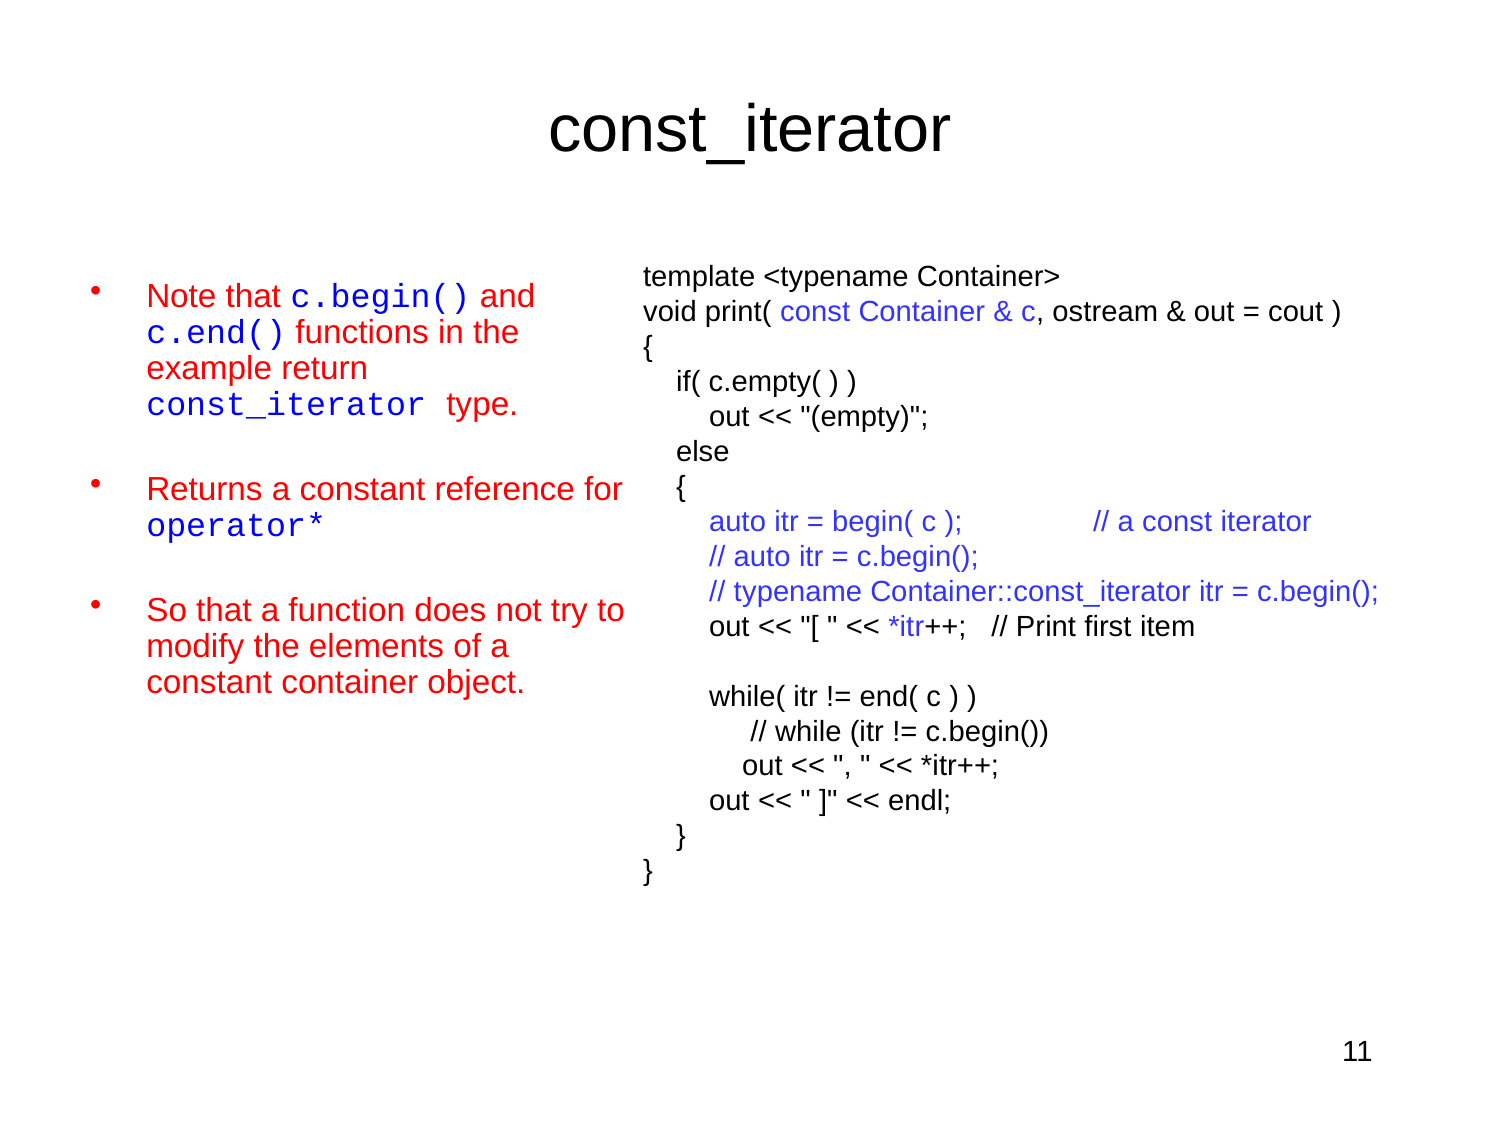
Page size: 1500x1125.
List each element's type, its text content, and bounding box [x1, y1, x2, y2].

text_box template <typename Container> void print( const Container & c, ostream & out = cout ) { if( c.empty( ) ) out << "(empty)"; else { auto itr = begin( c ); // a const iterator // auto itr = c.begin(); // typename Container::const_iterator itr = c.begin(); out << "[ " << *itr++; // Print first item while( itr != end( c ) ) // while (itr != c.begin()) out << ", " << *itr++; out << " ]" << endl; } } [628, 249, 1395, 894]
title const_iterator [112, 62, 1388, 188]
list Note that c.begin() and c.end() functions in the example return const_iterator type. Returns a constant reference for operator* So that a function does not try to modify the elements of a constant container object. [75, 224, 653, 1000]
slide_number 11 [1074, 1024, 1388, 1101]
